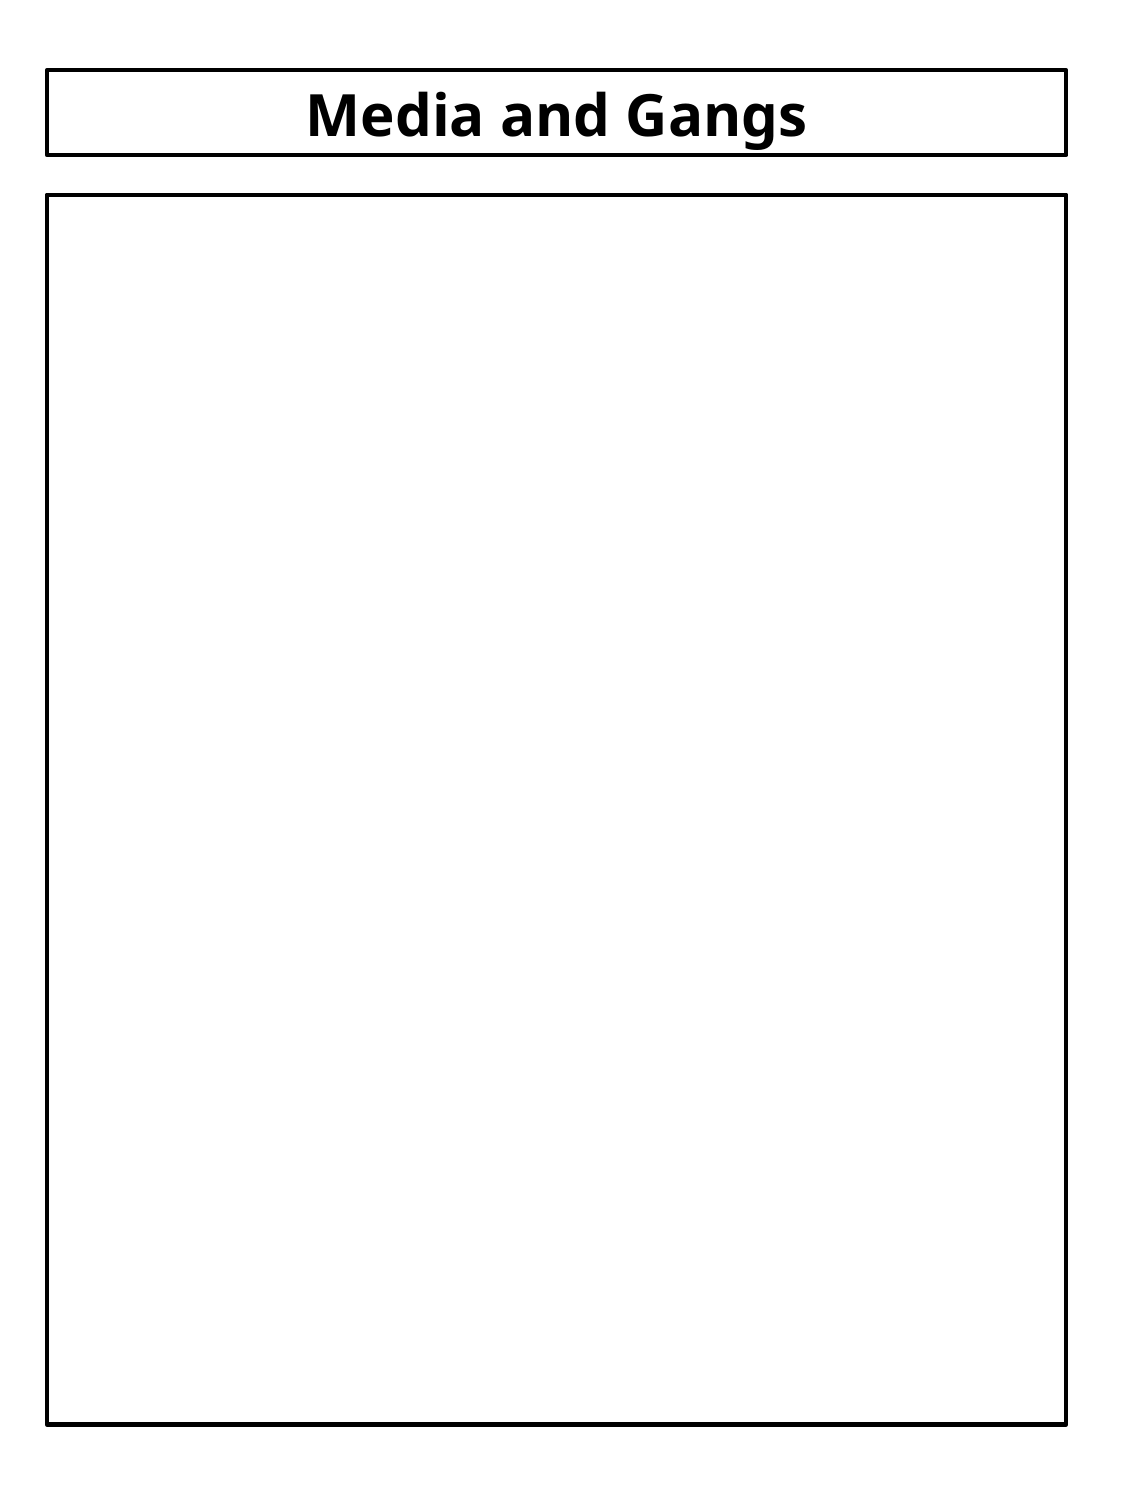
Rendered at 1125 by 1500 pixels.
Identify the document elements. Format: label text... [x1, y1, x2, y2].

text_box [45, 193, 1068, 1427]
text_box Media and Gangs [45, 68, 1068, 157]
